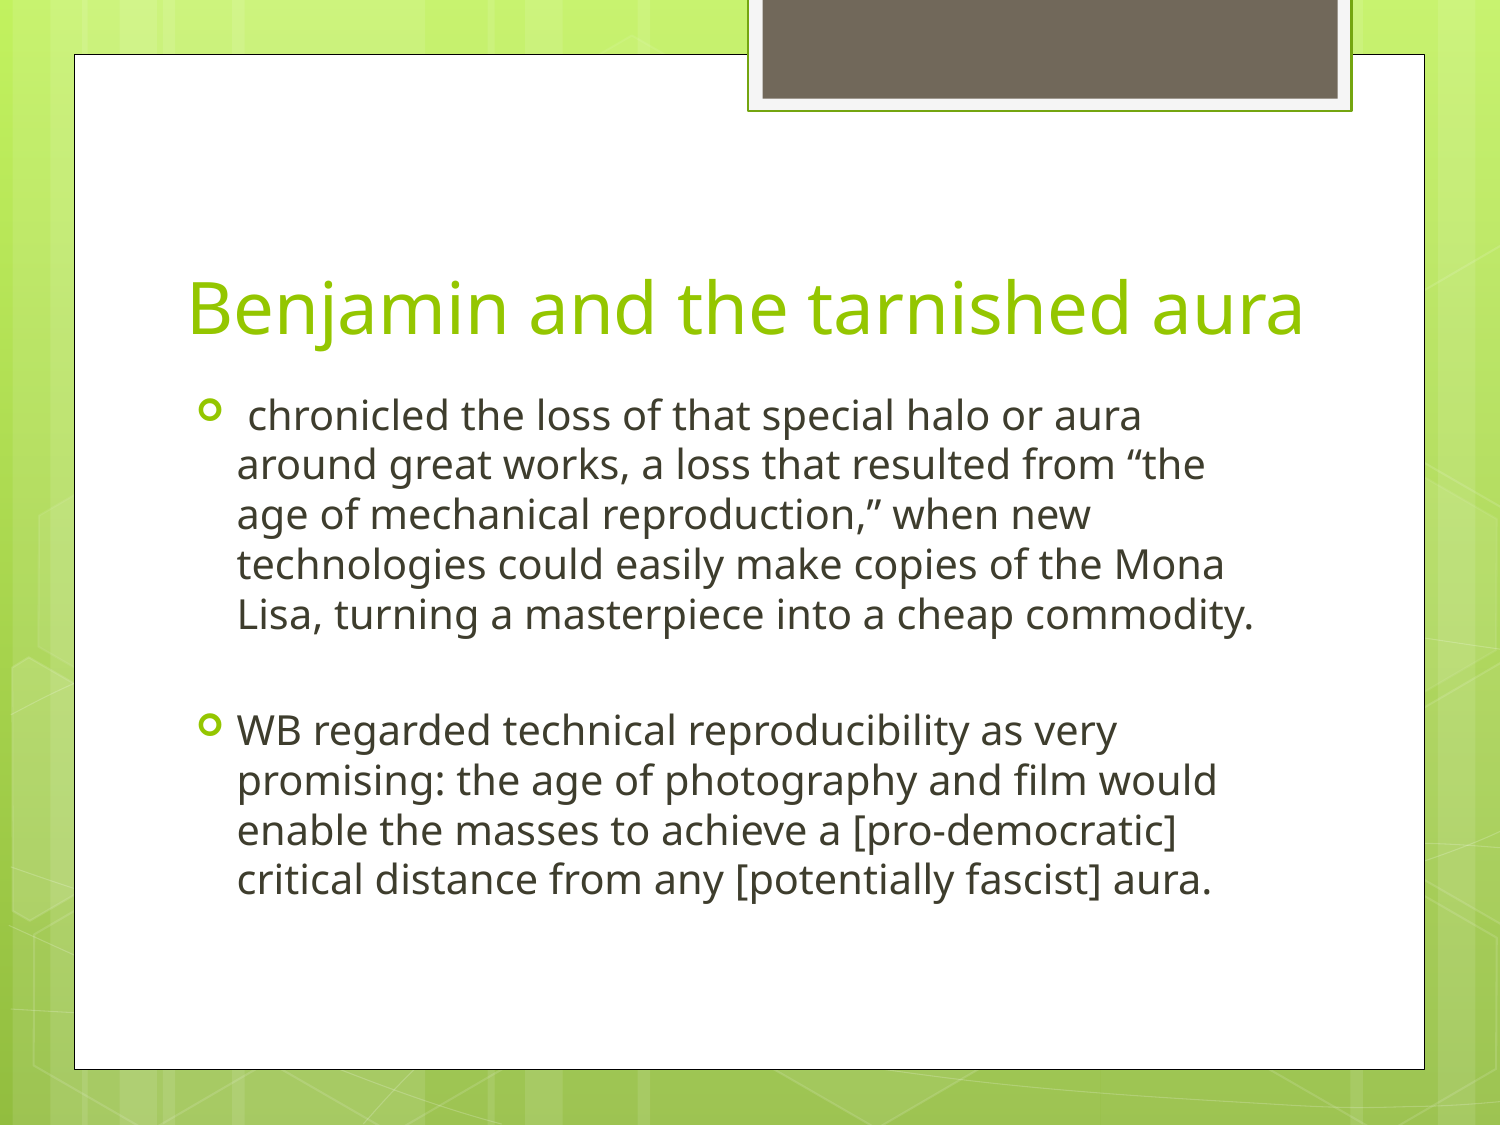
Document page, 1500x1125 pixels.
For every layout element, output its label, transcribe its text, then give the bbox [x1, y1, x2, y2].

title Benjamin and the tarnished aura [171, 168, 1324, 357]
list chronicled the loss of that special halo or aura around great works, a loss that resulted from “the age of mechanical reproduction,” when new technologies could easily make copies of the Mona Lisa, turning a masterpiece into a cheap commodity. WB regarded technical reproducibility as very promising: the age of photography and film would enable the masses to achieve a [pro-democratic] critical distance from any [potentially fascist] aura. [171, 381, 1283, 957]
